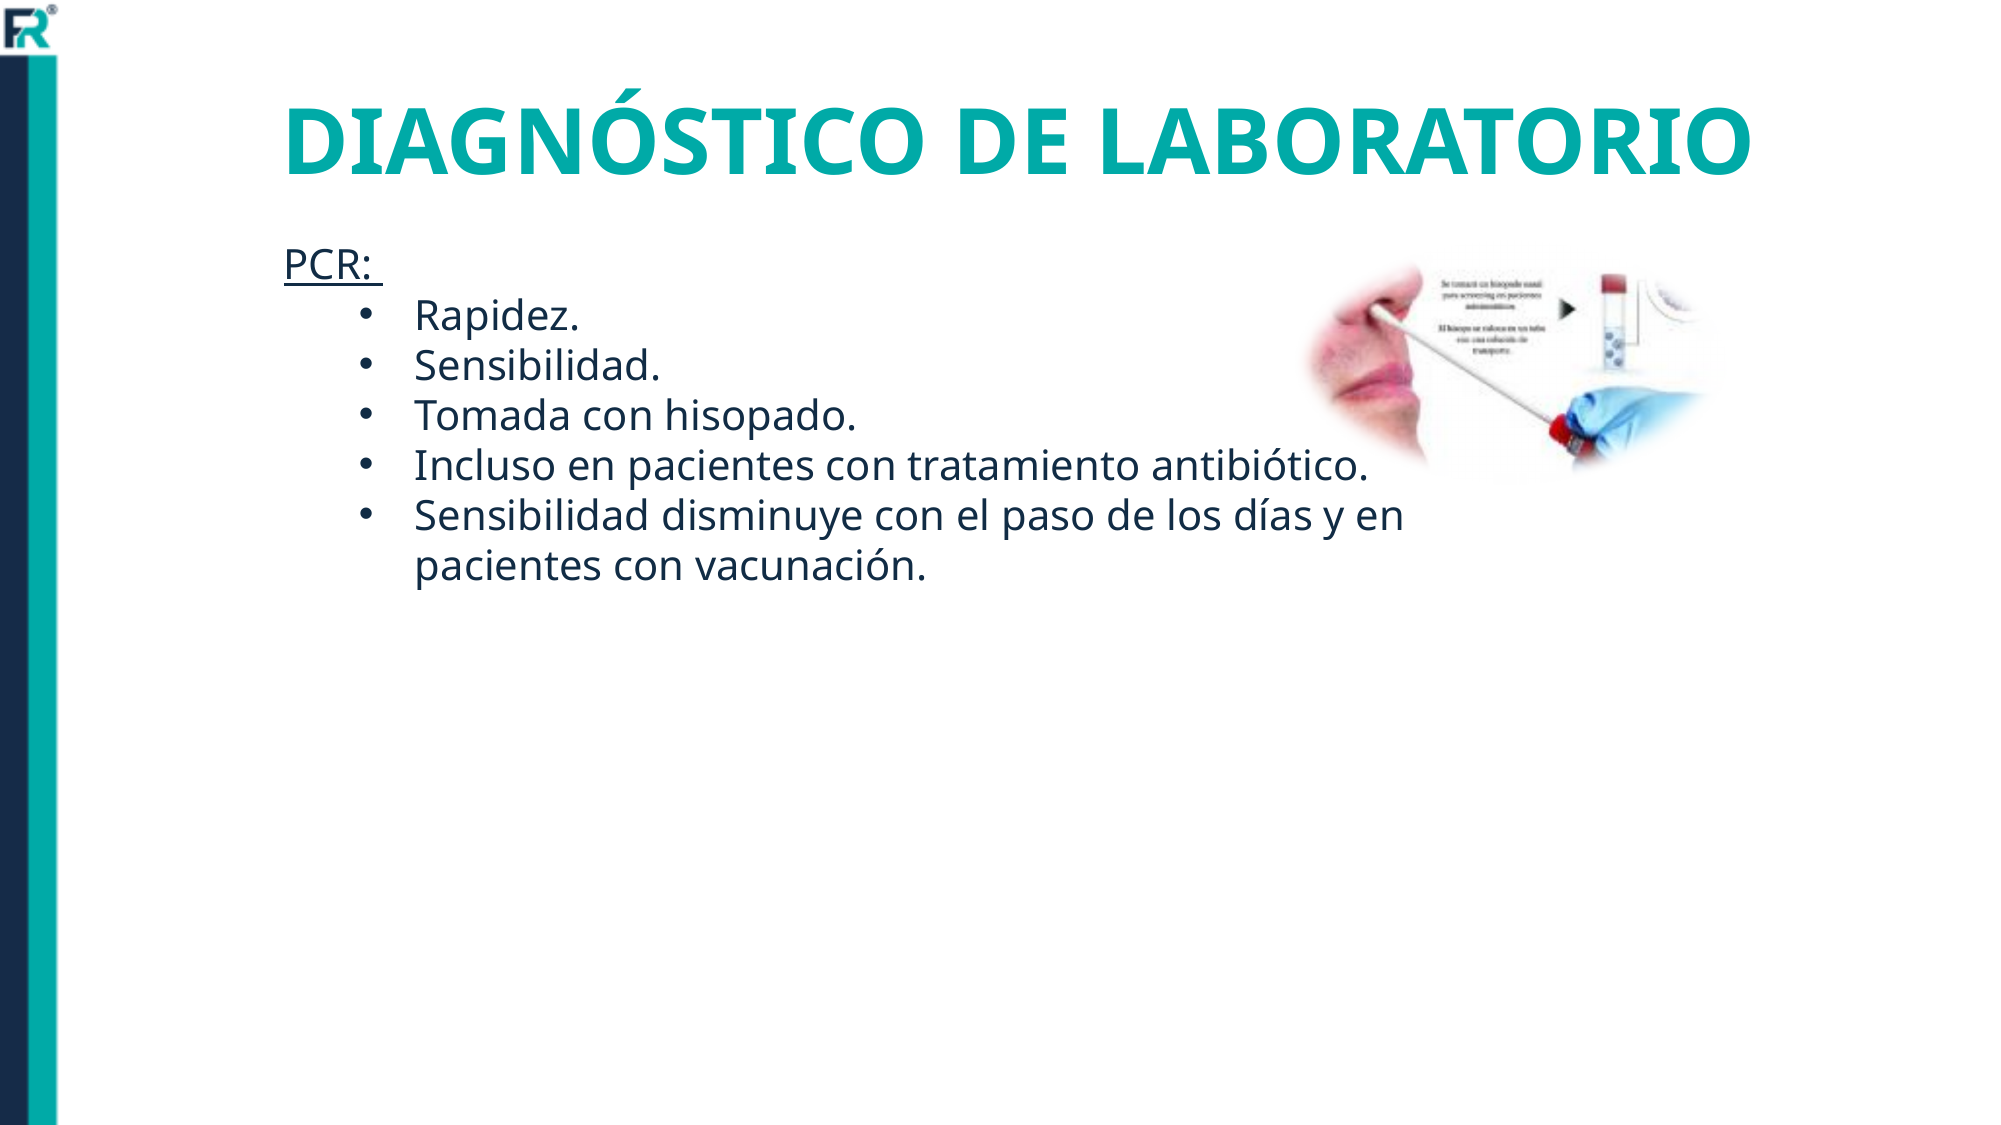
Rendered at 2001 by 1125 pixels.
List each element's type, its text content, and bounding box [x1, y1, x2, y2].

picture [0, 0, 2001, 1125]
text_box DIAGNÓSTICO DE LABORATORIO [157, 87, 1882, 306]
text_box PCR: Rapidez. Sensibilidad. Tomada con hisopado. Incluso en pacientes con tratamiento antibiótico. Sensibilidad disminuye con el paso de los días y en pacientes con vacunación. [269, 231, 1430, 596]
